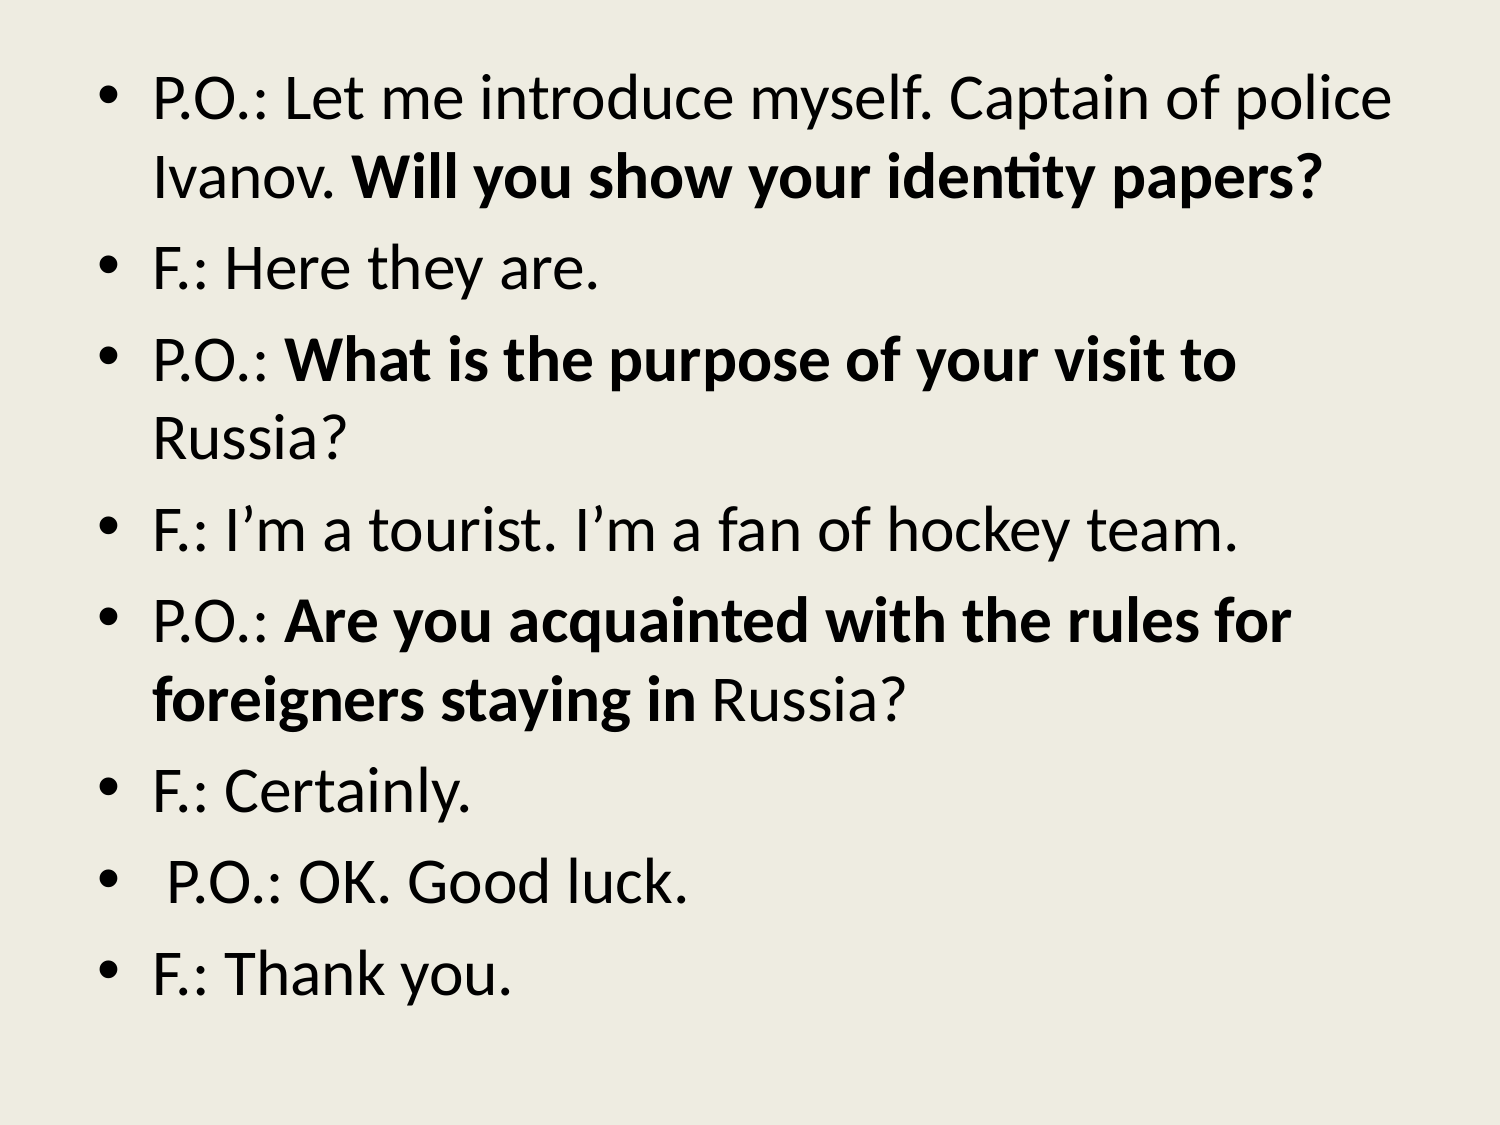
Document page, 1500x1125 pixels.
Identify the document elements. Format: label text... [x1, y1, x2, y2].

list P.O.: Let me introduce myself. Captain of police Ivanov. Will you show your identity papers? F.: Here they are. P.O.: What is the purpose of your visit to Russia? F.: I’m a tourist. I’m a fan of hockey team. P.O.: Are you acquainted with the rules for foreigners staying in Russia? F.: Certainly. P.O.: OK. Good luck. F.: Thank you. [82, 46, 1432, 1090]
